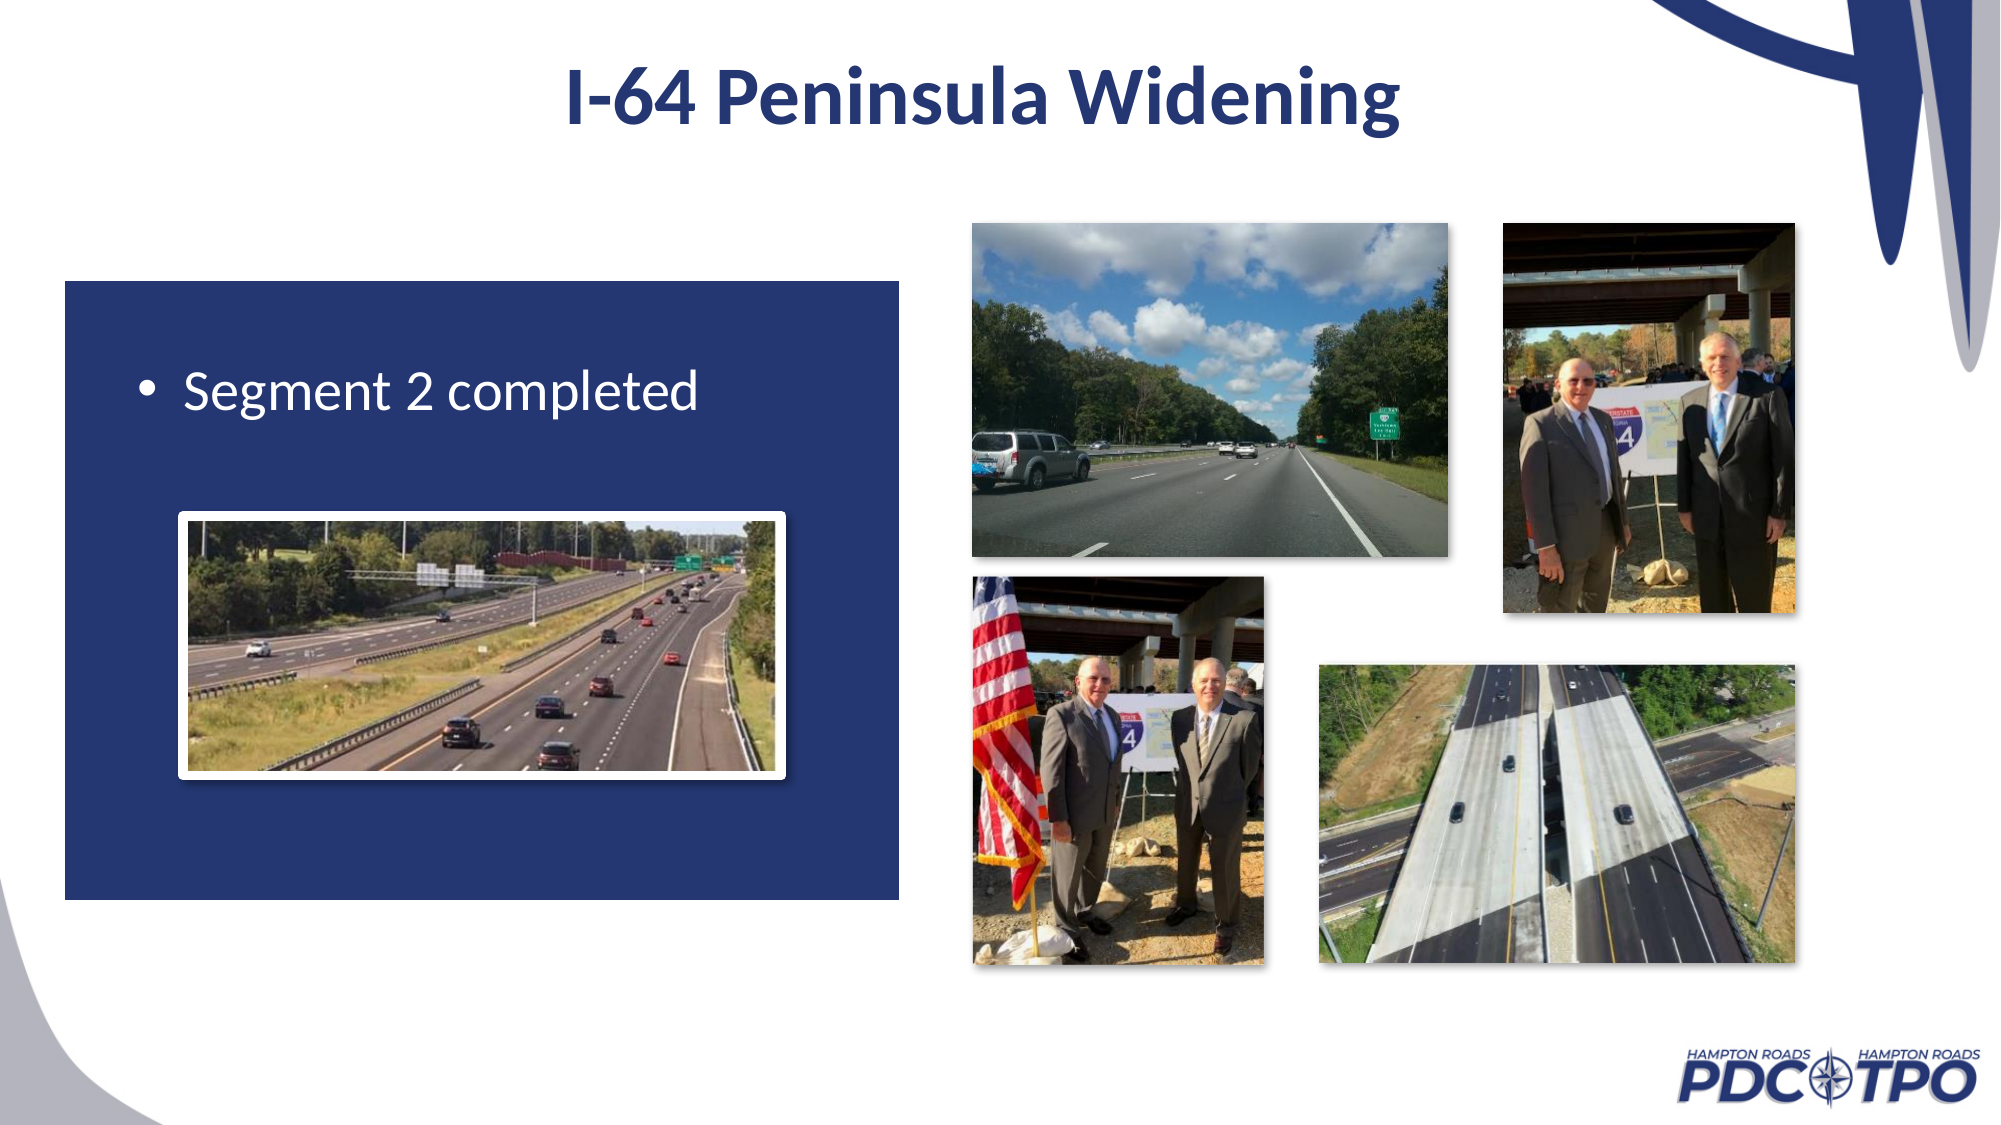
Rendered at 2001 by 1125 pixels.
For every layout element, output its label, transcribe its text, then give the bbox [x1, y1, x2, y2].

text_box [65, 281, 899, 900]
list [972, 223, 1448, 557]
title I-64 Peninsula Widening [66, 29, 1900, 166]
picture [0, 0, 2001, 1125]
text_box Segment 2 completed [122, 344, 968, 430]
